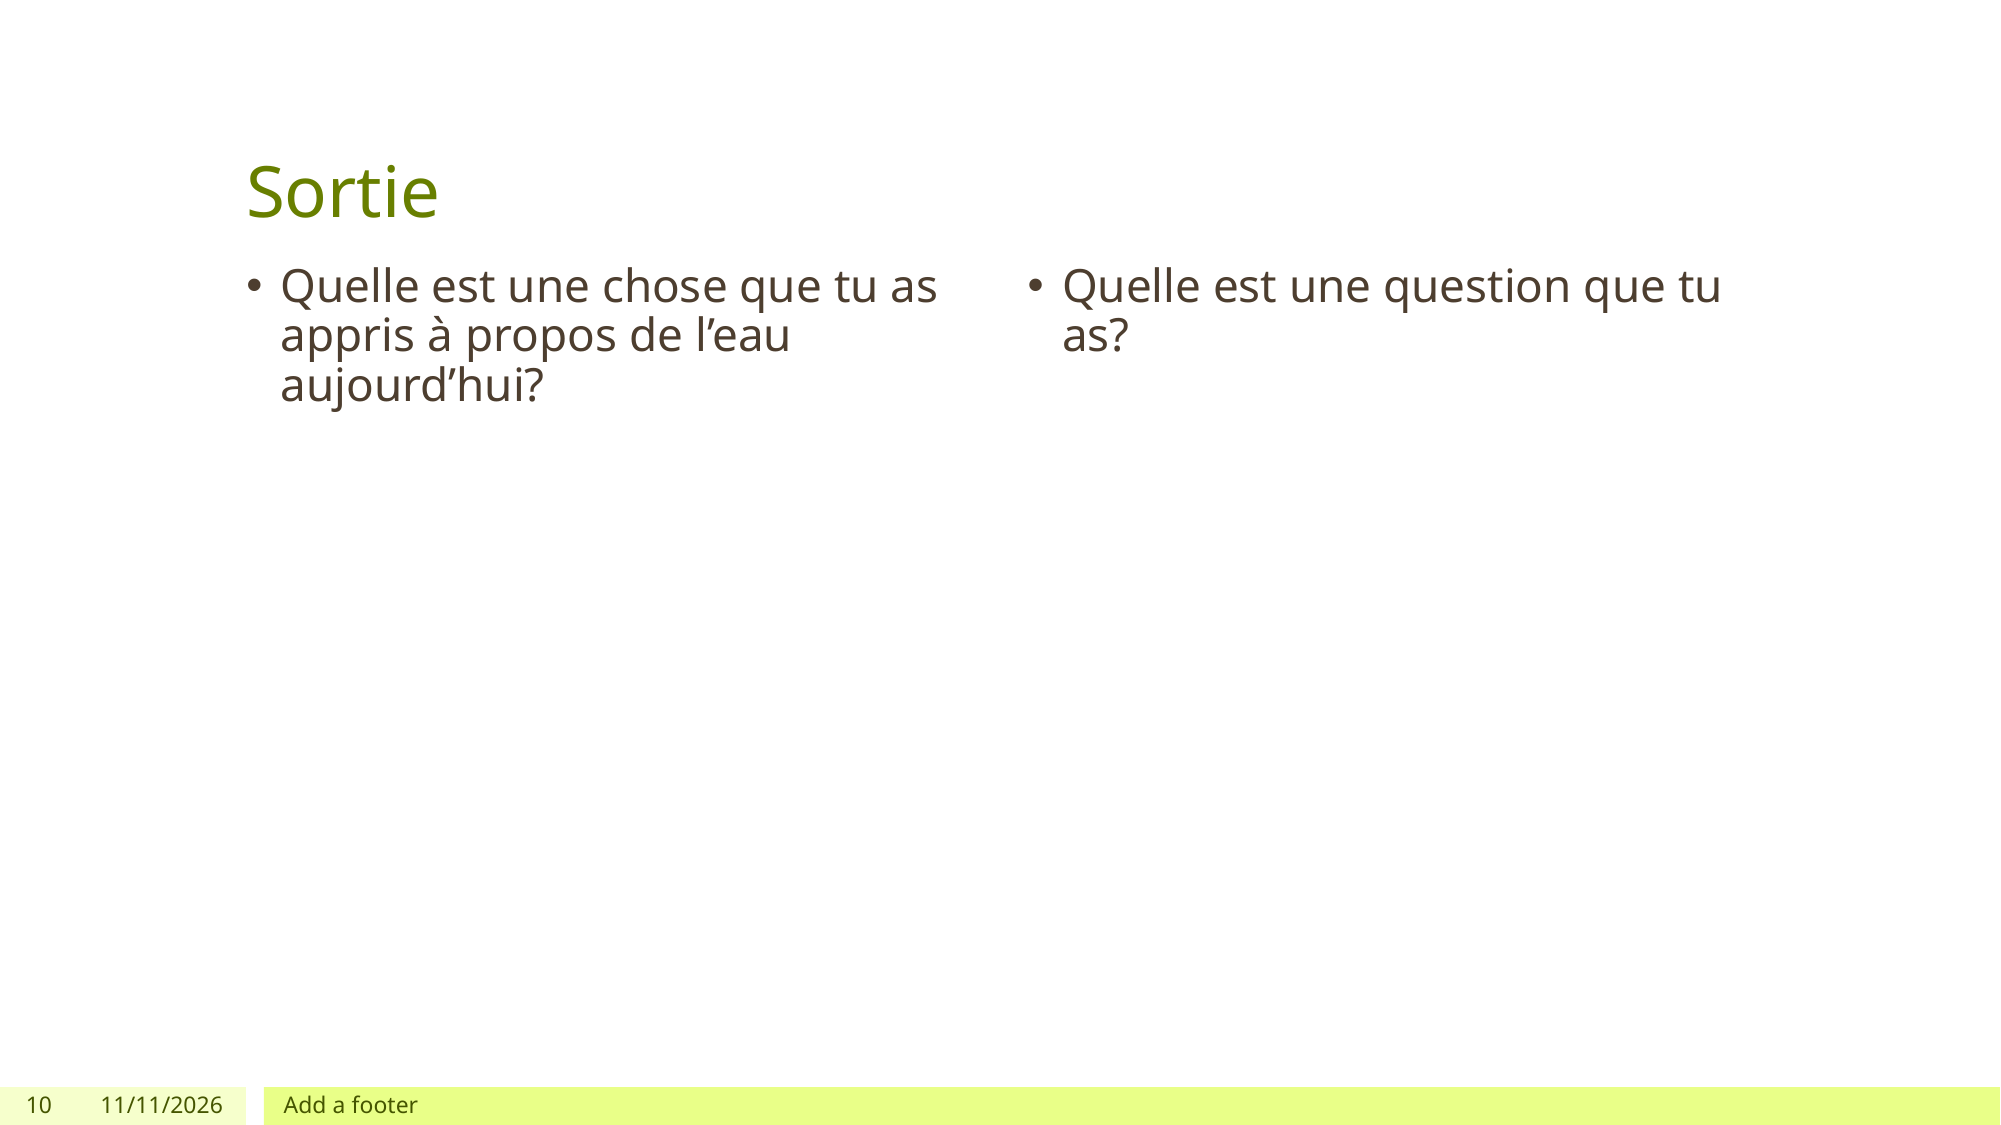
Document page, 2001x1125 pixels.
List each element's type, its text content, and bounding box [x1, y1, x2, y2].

slide_number 10 [0, 1087, 68, 1125]
title Sortie [231, 45, 1769, 240]
list Quelle est une question que tu as? [1012, 255, 1769, 1014]
list Quelle est une chose que tu as appris à propos de l’eau aujourd’hui? [231, 255, 988, 1014]
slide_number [74, 1087, 239, 1125]
footer Add a footer [268, 1087, 1769, 1125]
